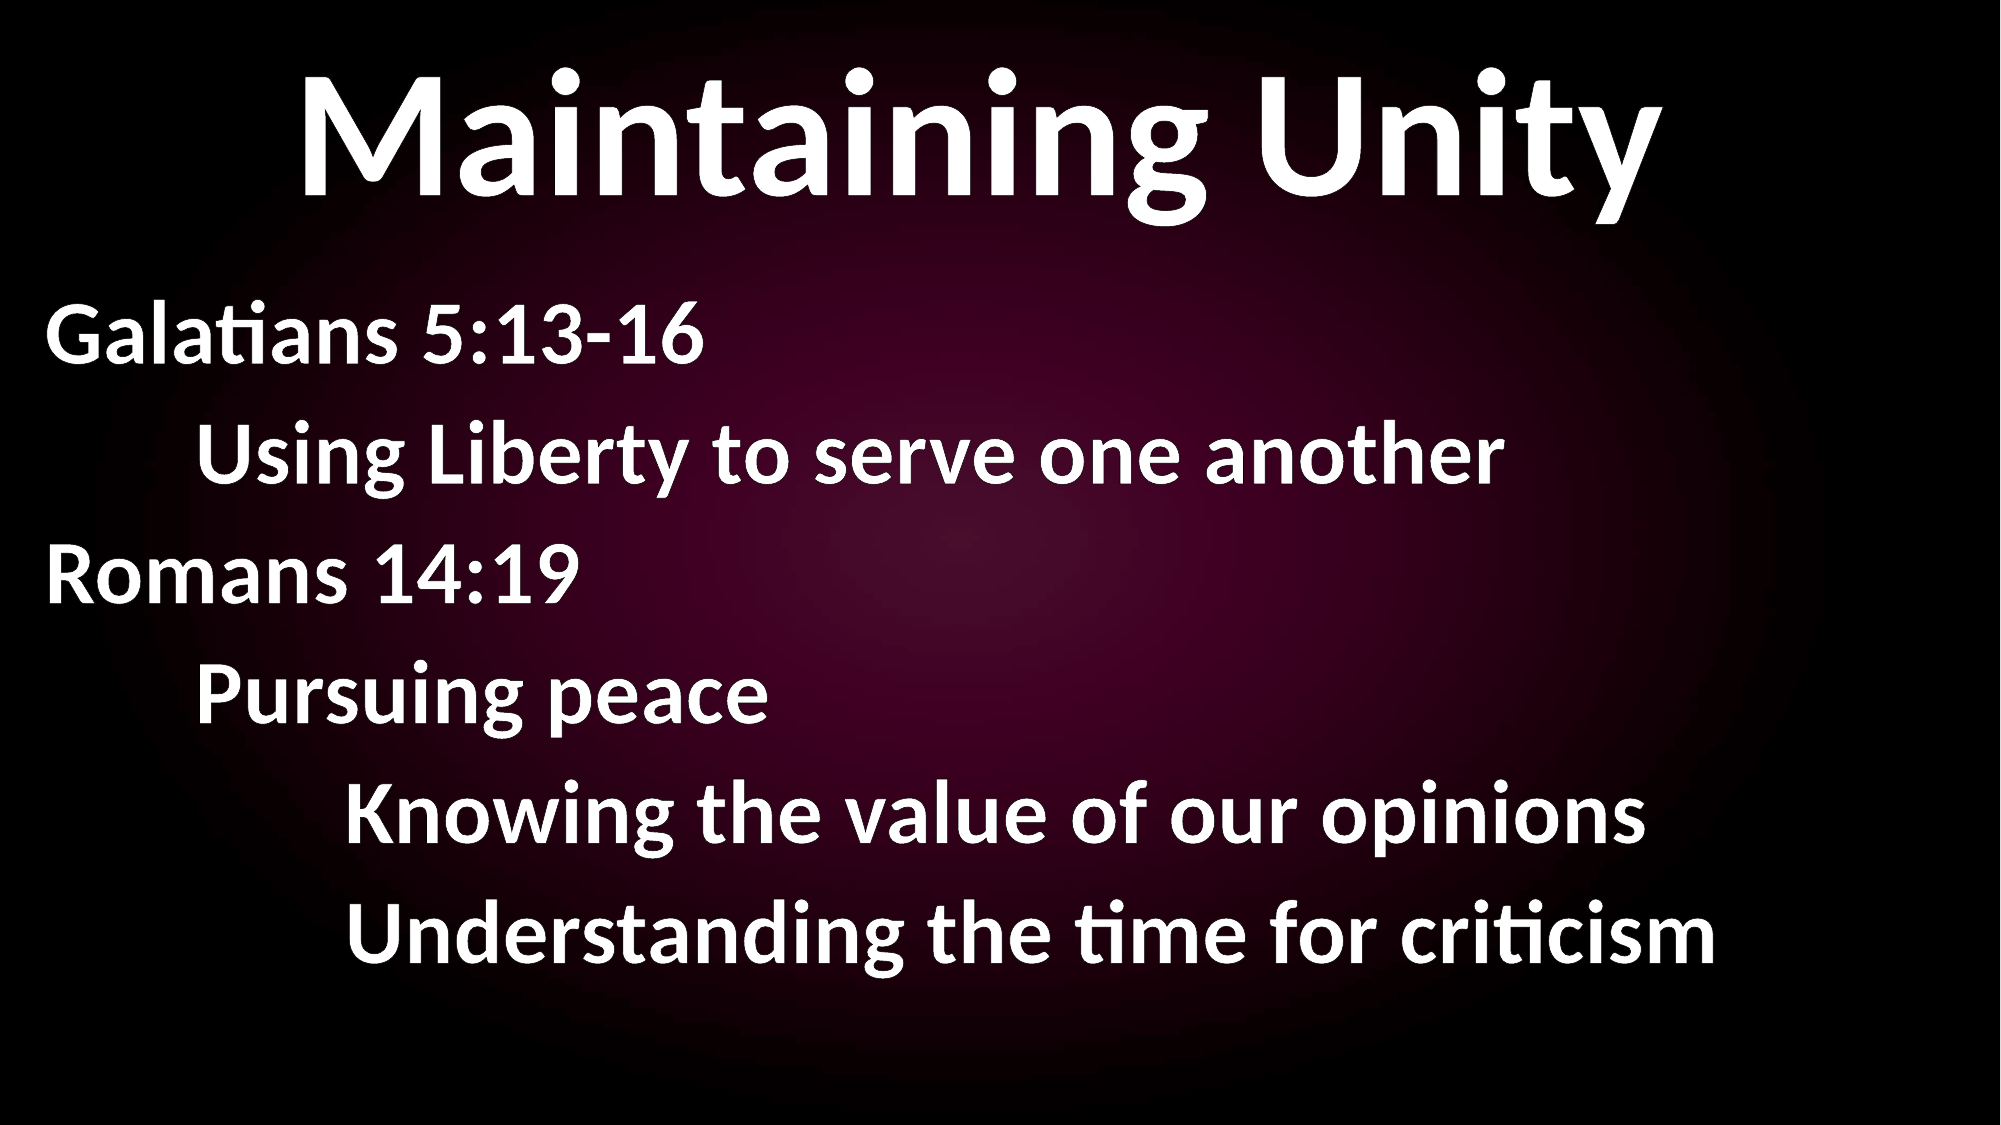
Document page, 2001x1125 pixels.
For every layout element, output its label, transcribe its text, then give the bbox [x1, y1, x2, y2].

list Galatians 5:13-16 Using Liberty to serve one another Romans 14:19 Pursuing peace Knowing the value of our opinions Understanding the time for criticism [29, 277, 1978, 1125]
picture [0, 0, 2001, 1125]
title Maintaining Unity [0, 29, 2000, 243]
